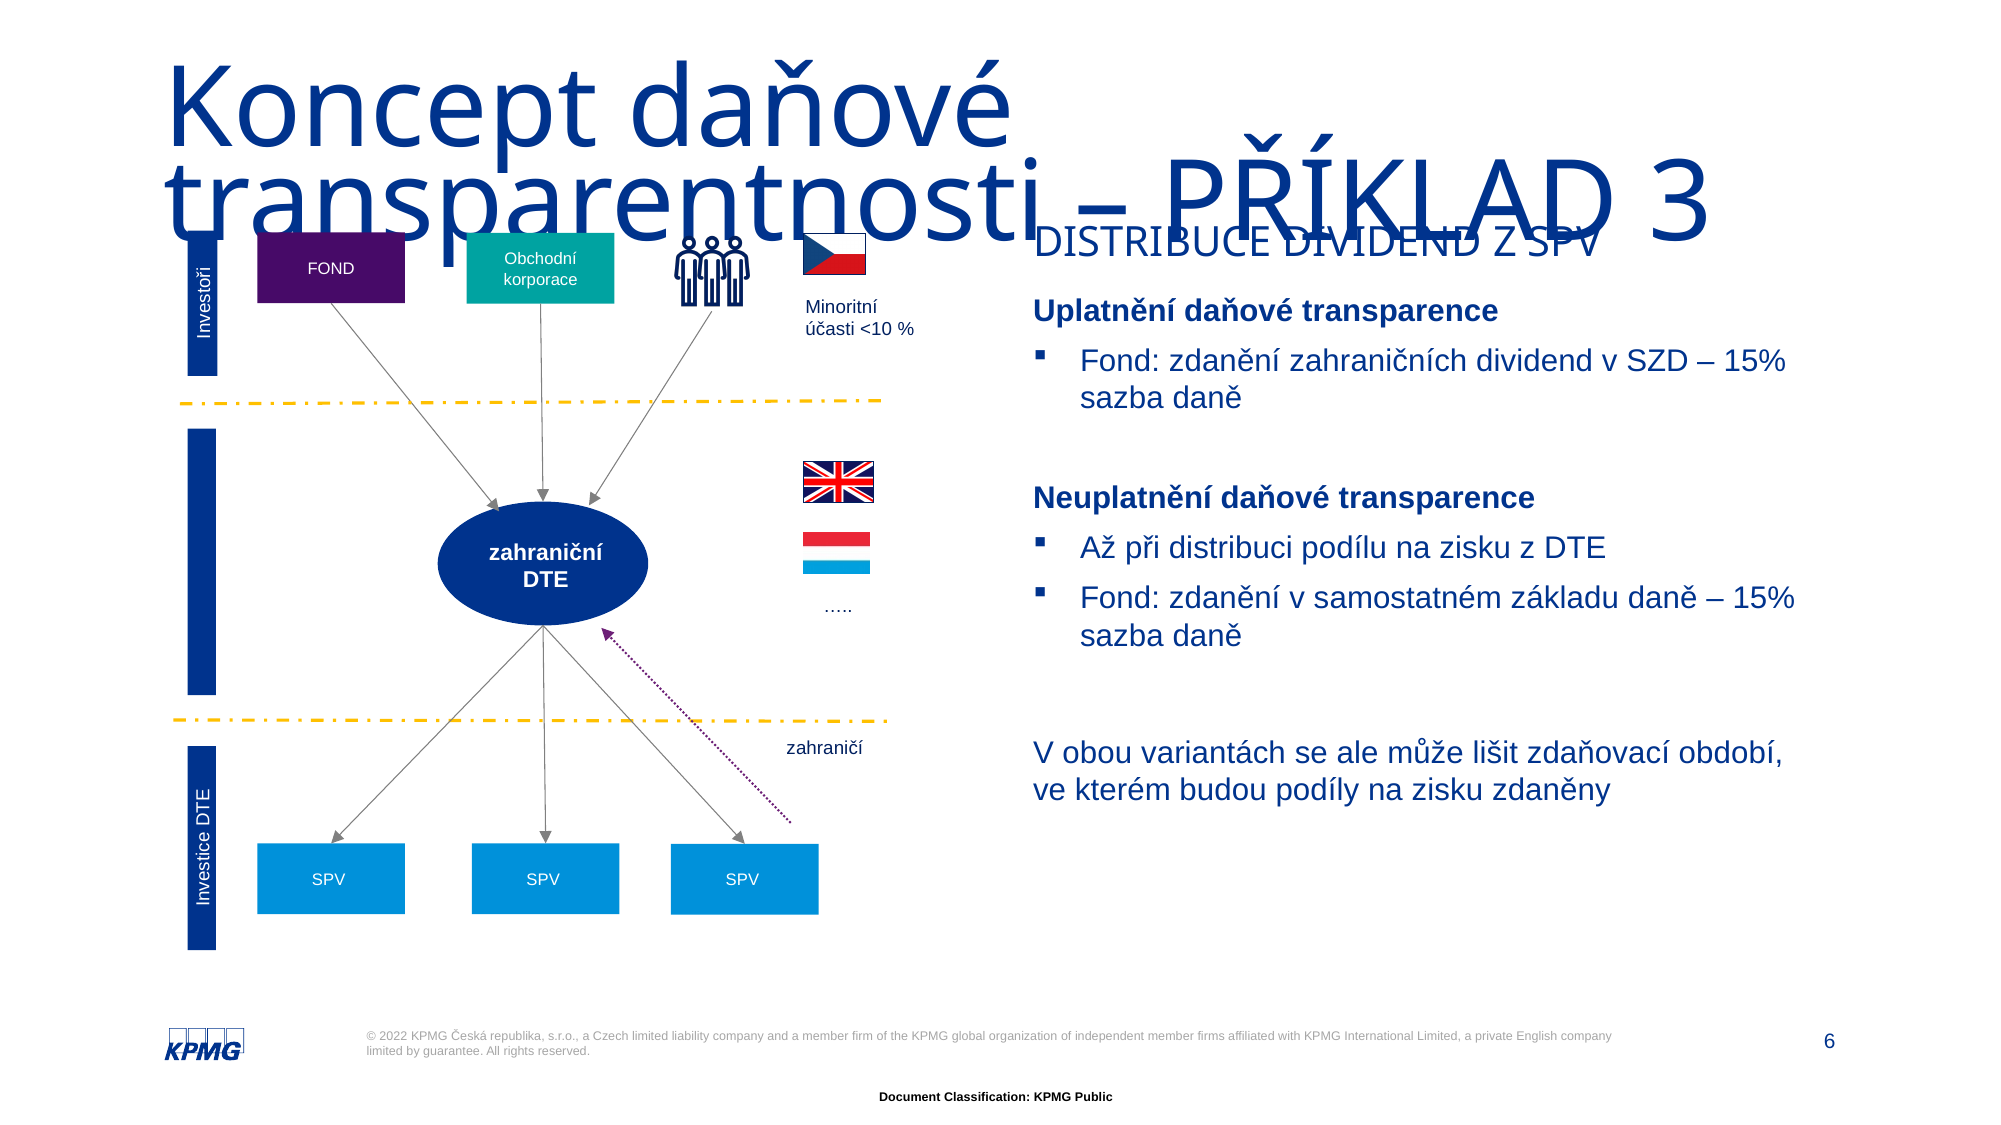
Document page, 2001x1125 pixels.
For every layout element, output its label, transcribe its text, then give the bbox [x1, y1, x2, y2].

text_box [601, 627, 791, 823]
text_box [173, 230, 949, 951]
text_box DISTRIBUCE DIVIDEND Z SPV [1033, 215, 1834, 288]
title Koncept daňové transparentnosti – PŘÍKLAD 3 [163, 70, 1837, 159]
list Uplatnění daňové transparence Fond: zdanění zahraničních dividend v SZD – 15% sazba daně Neuplatnění daňové transparence Až při distribuci podílu na zisku z DTE Fond: zdanění v samostatném základu daně – 15% sazba daně V obou variantách se ale může lišit zdaňovací období, ve kterém budou podíly na zisku zdaněny [1033, 290, 1813, 964]
